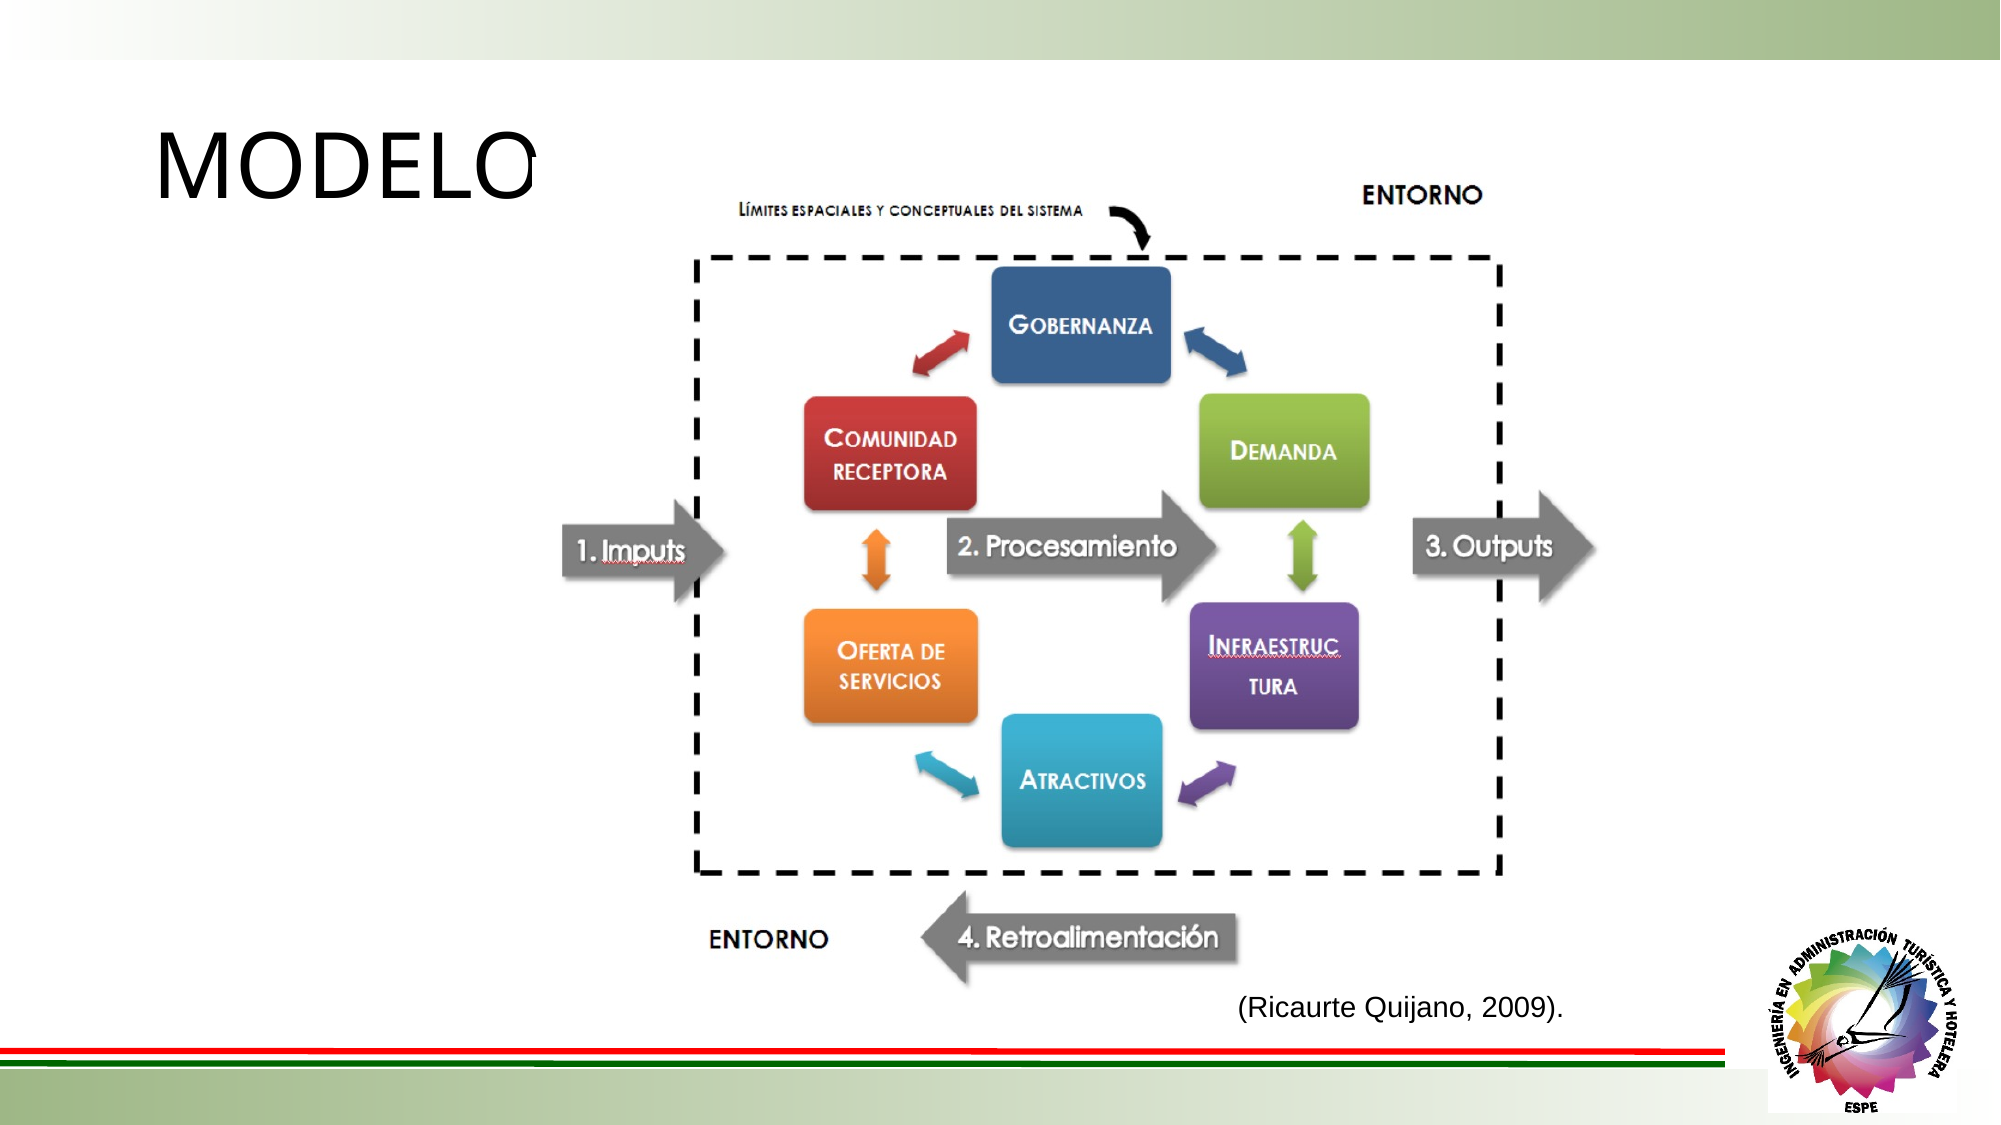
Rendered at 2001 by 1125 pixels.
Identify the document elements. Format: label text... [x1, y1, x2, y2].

text_box (Ricaurte Quijano, 2009). [1214, 981, 1717, 1031]
picture [531, 157, 1630, 1007]
title MODELO [137, 59, 1863, 278]
picture [1768, 927, 1957, 1113]
